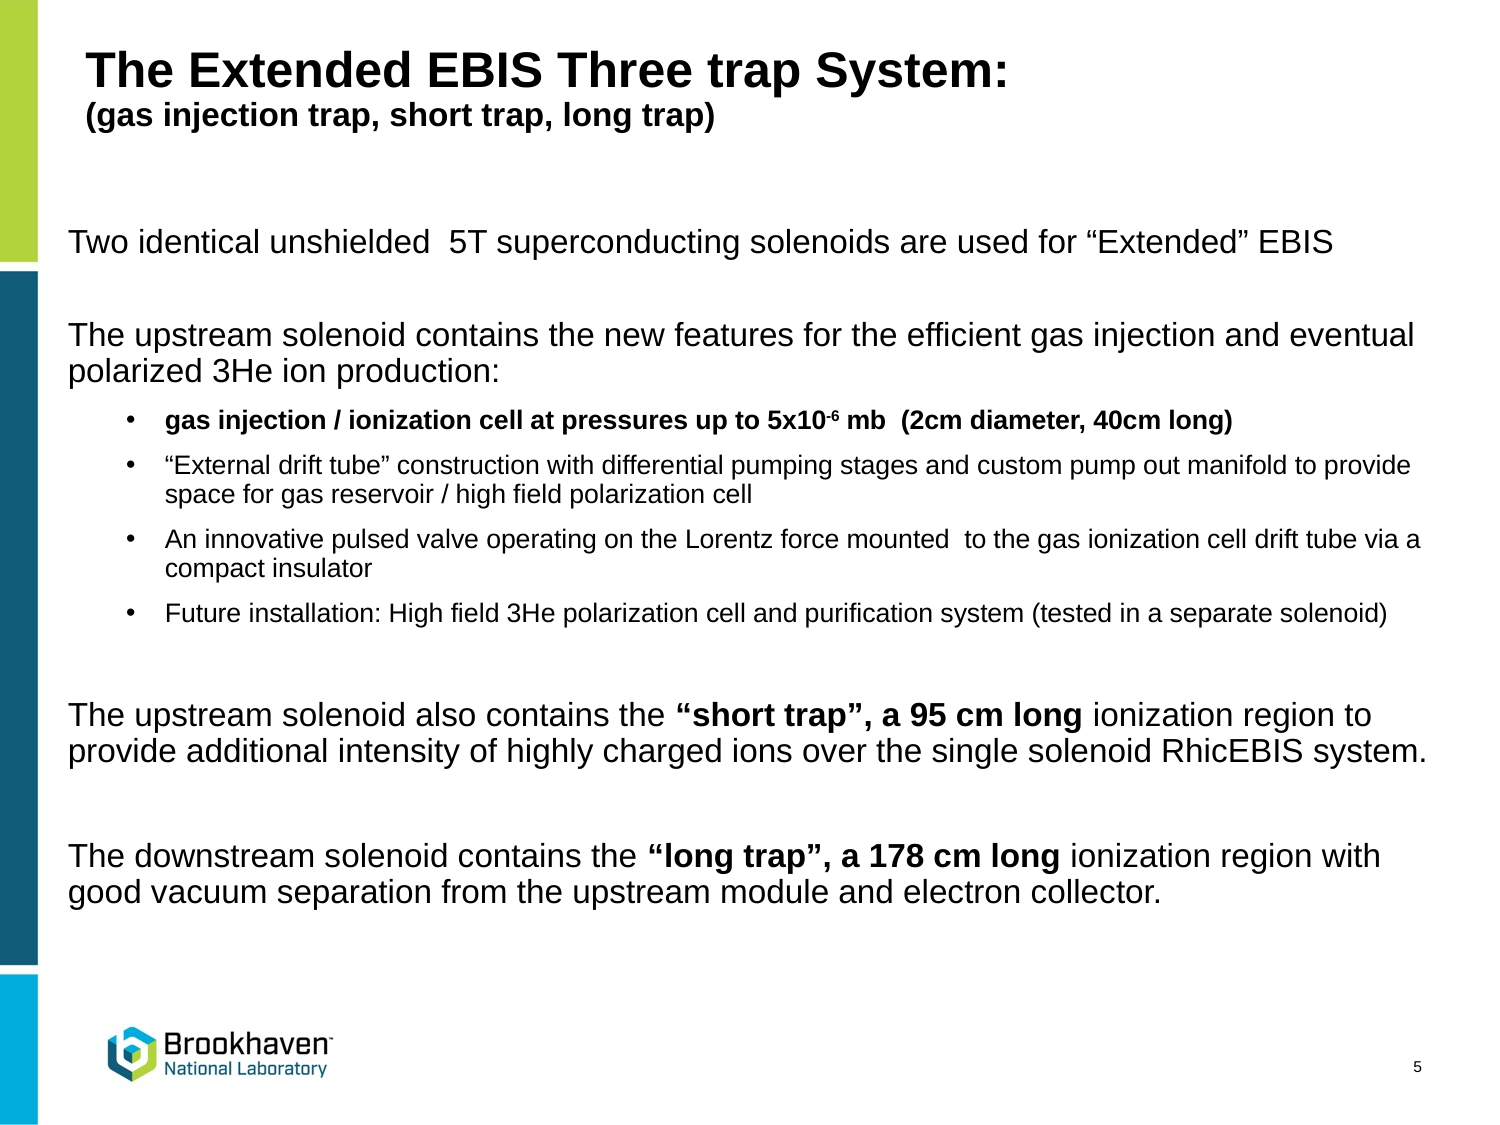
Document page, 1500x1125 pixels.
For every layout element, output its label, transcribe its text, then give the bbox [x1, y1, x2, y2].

picture [0, 0, 1500, 1125]
title The Extended EBIS Three trap System: (gas injection trap, short trap, long trap) [70, 26, 1430, 152]
slide_number 5 [1376, 1036, 1430, 1097]
list Two identical unshielded 5T superconducting solenoids are used for “Extended” EBIS The upstream solenoid contains the new features for the efficient gas injection and eventual polarized 3He ion production: gas injection / ionization cell at pressures up to 5x10-6 mb (2cm diameter, 40cm long) “External drift tube” construction with differential pumping stages and custom pump out manifold to provide space for gas reservoir / high field polarization cell An innovative pulsed valve operating on the Lorentz force mounted to the gas ionization cell drift tube via a compact insulator Future installation: High field 3He polarization cell and purification system (tested in a separate solenoid) The upstream solenoid also contains the “short trap”, a 95 cm long ionization region to provide additional intensity of highly charged ions over the single solenoid RhicEBIS system. The downstream solenoid contains the “long trap”, a 178 cm long ionization region with good vacuum separation from the upstream module and electron collector. [52, 217, 1452, 920]
